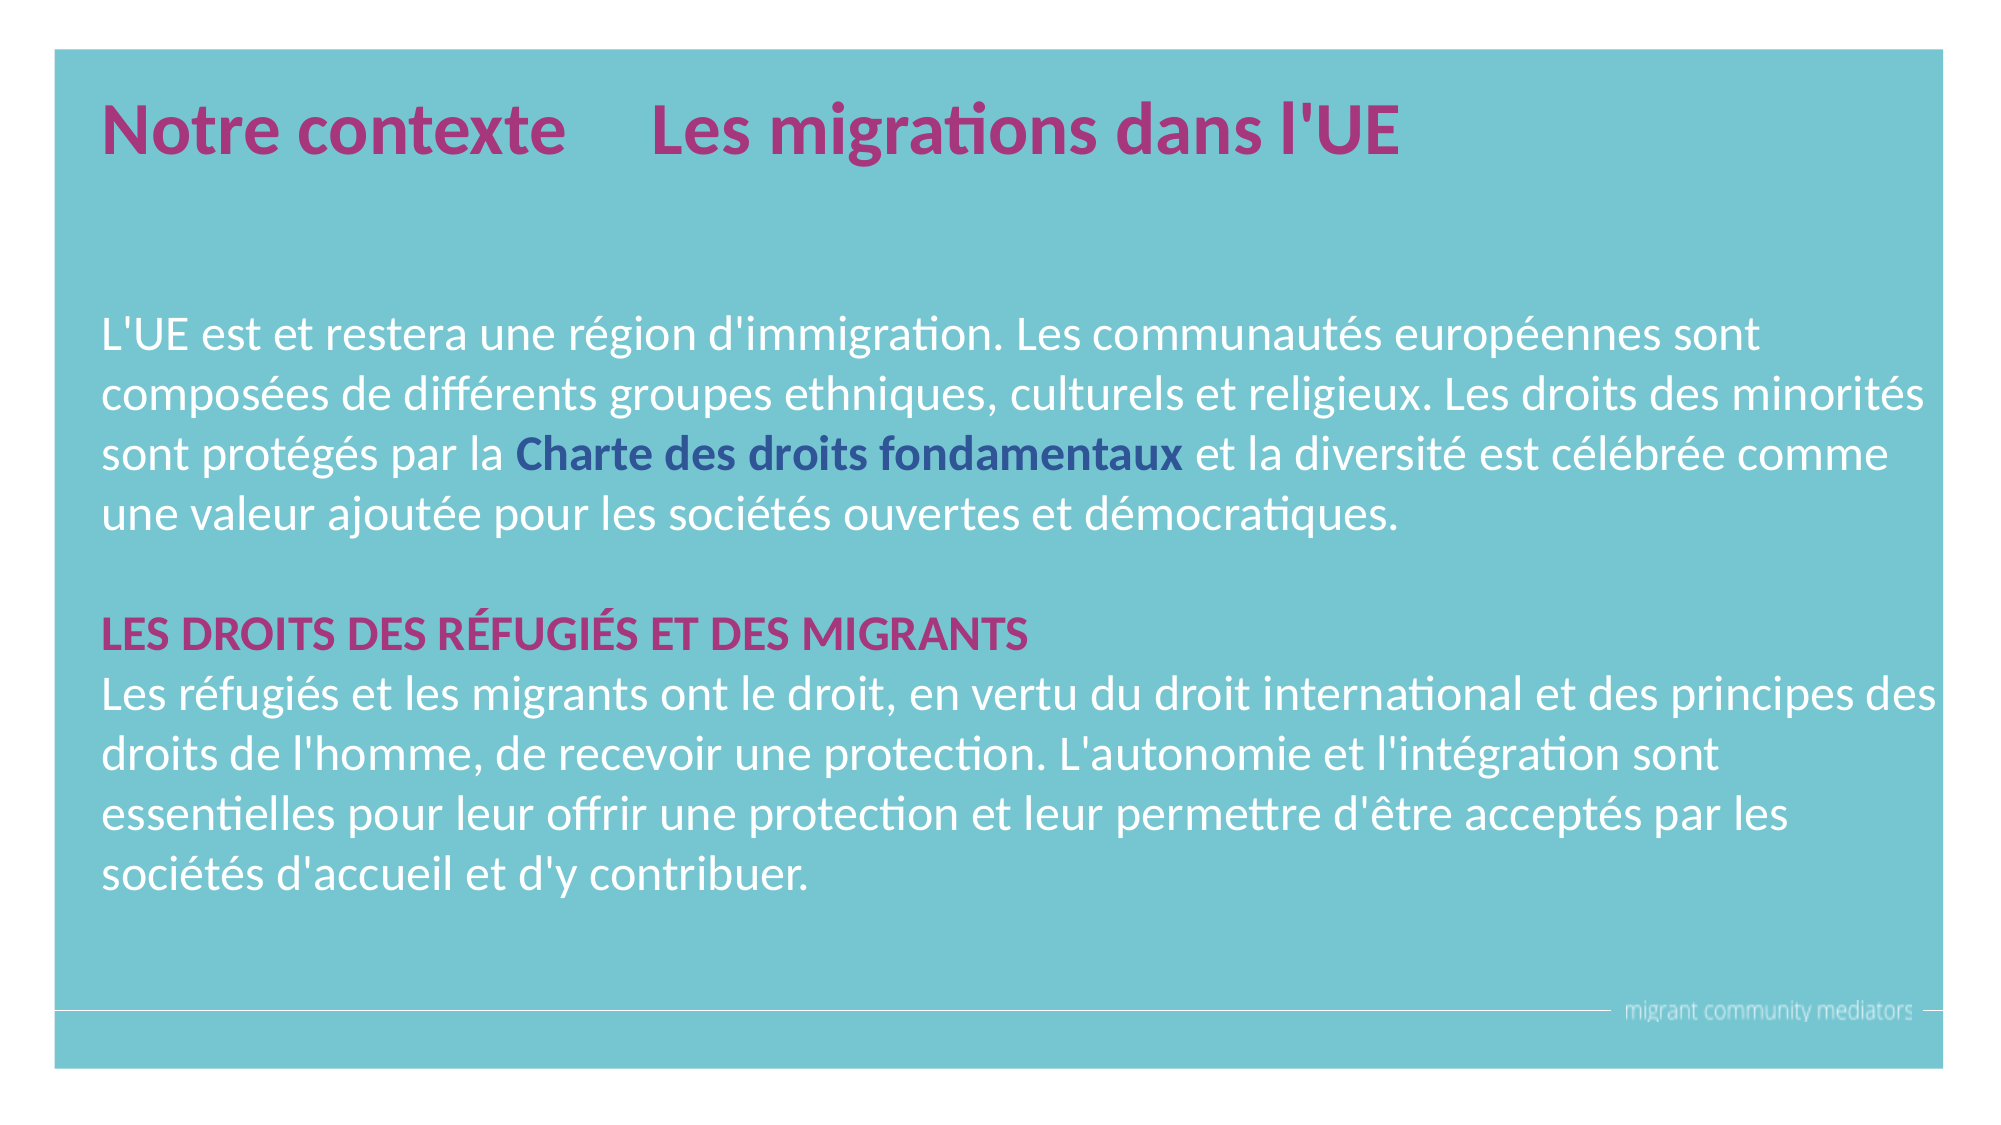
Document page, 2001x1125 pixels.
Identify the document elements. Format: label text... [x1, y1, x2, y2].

list Notre contexte Les migrations dans l'UE [86, 81, 1425, 261]
text_box L'UE est et restera une région d'immigration. Les communautés européennes sont composées de différents groupes ethniques, culturels et religieux. Les droits des minorités sont protégés par la Charte des droits fondamentaux et la diversité est célébrée comme une valeur ajoutée pour les sociétés ouvertes et démocratiques. LES DROITS DES RÉFUGIÉS ET DES MIGRANTS Les réfugiés et les migrants ont le droit, en vertu du droit international et des principes des droits de l'homme, de recevoir une protection. L'autonomie et l'intégration sont essentielles pour leur offrir une protection et leur permettre d'être acceptés par les sociétés d'accueil et d'y contribuer. [86, 293, 1957, 975]
